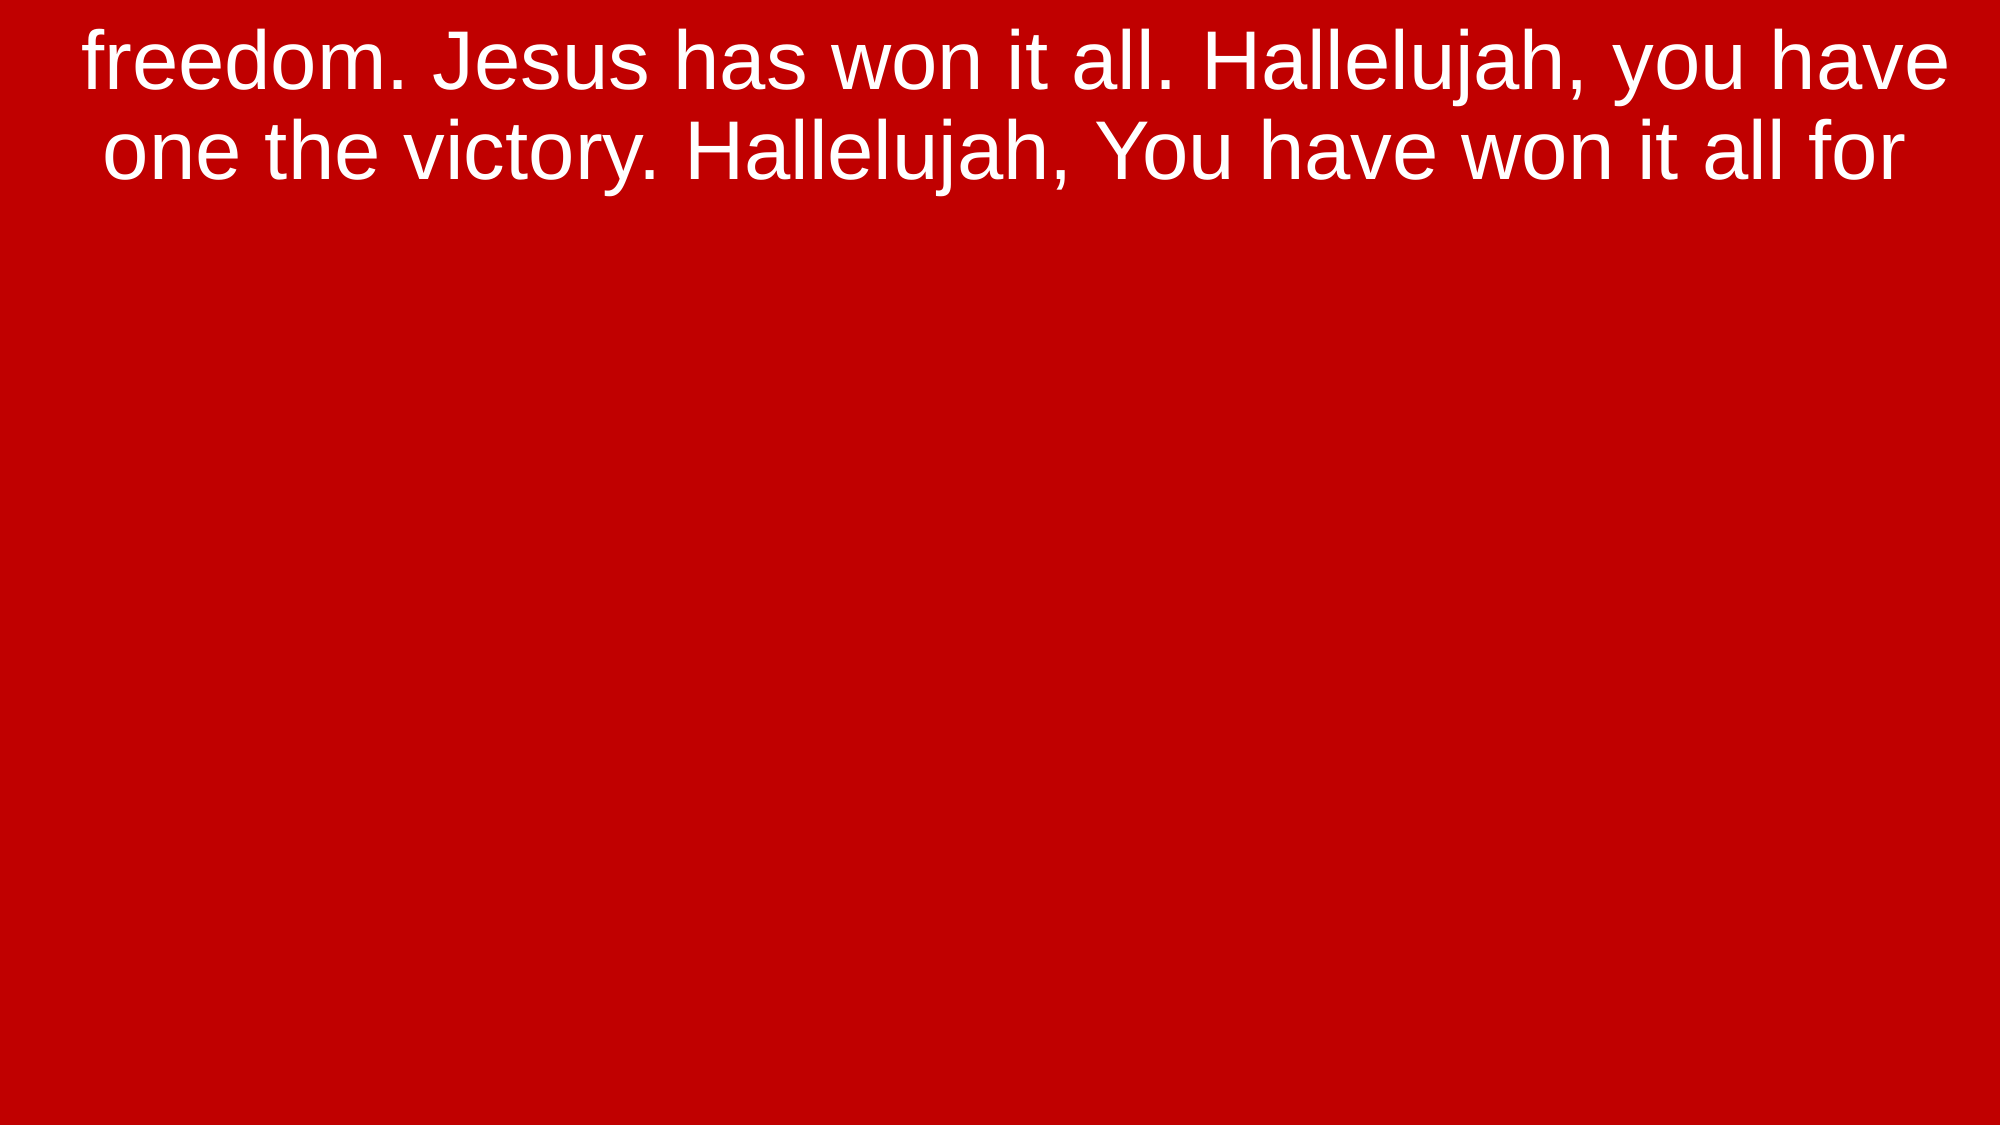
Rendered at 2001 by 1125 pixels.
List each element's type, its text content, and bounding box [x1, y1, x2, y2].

list freedom. Jesus has won it all. Hallelujah, you have one the victory. Hallelujah, You have won it all for [10, 9, 2000, 784]
